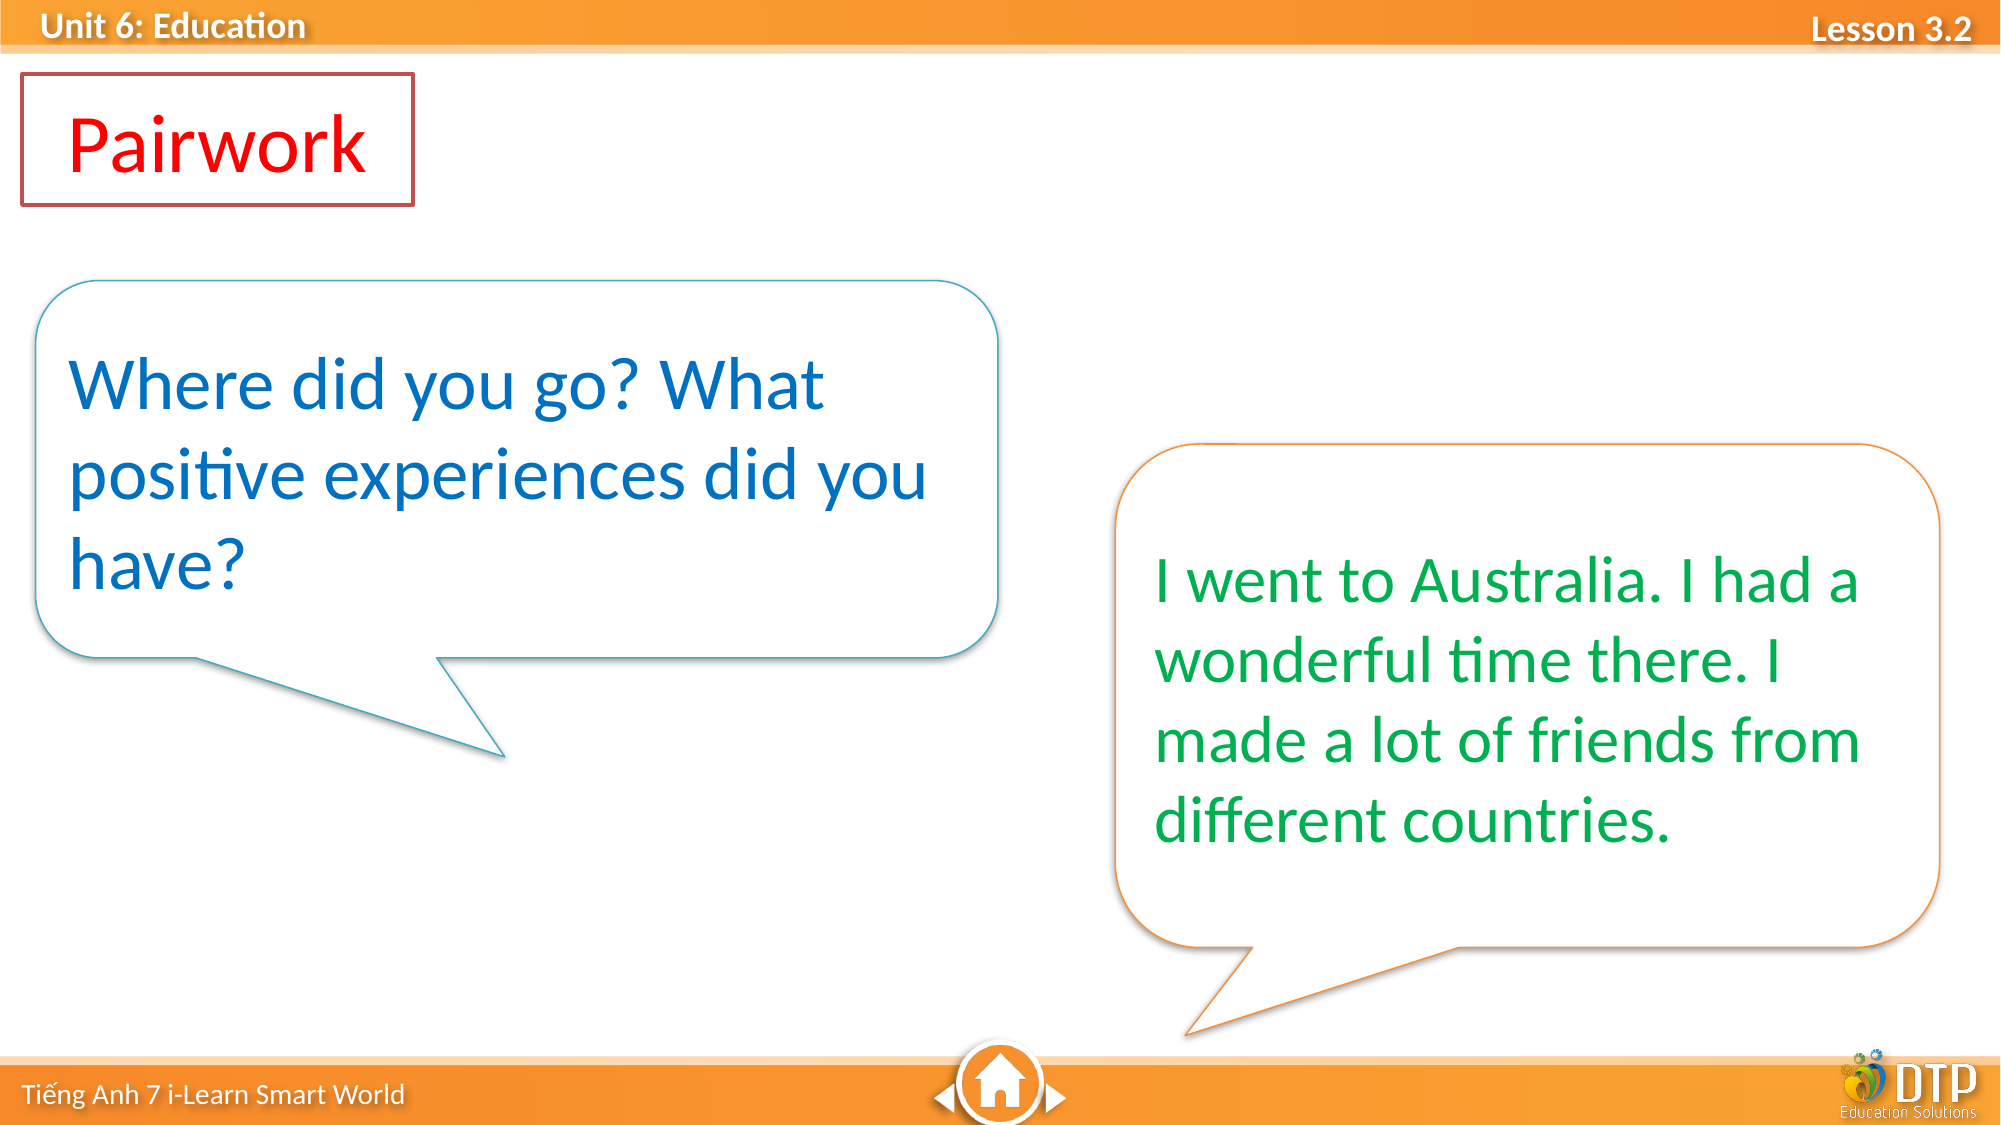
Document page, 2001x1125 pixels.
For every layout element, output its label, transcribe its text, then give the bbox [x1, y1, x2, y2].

text_box I went to Australia. I had a wonderful time there. I made a lot of friends from different countries. [1114, 443, 1941, 1037]
text_box Where did you go? What positive experiences did you have? [34, 279, 999, 758]
text_box Pairwork [20, 72, 415, 207]
picture [0, 0, 2001, 1125]
